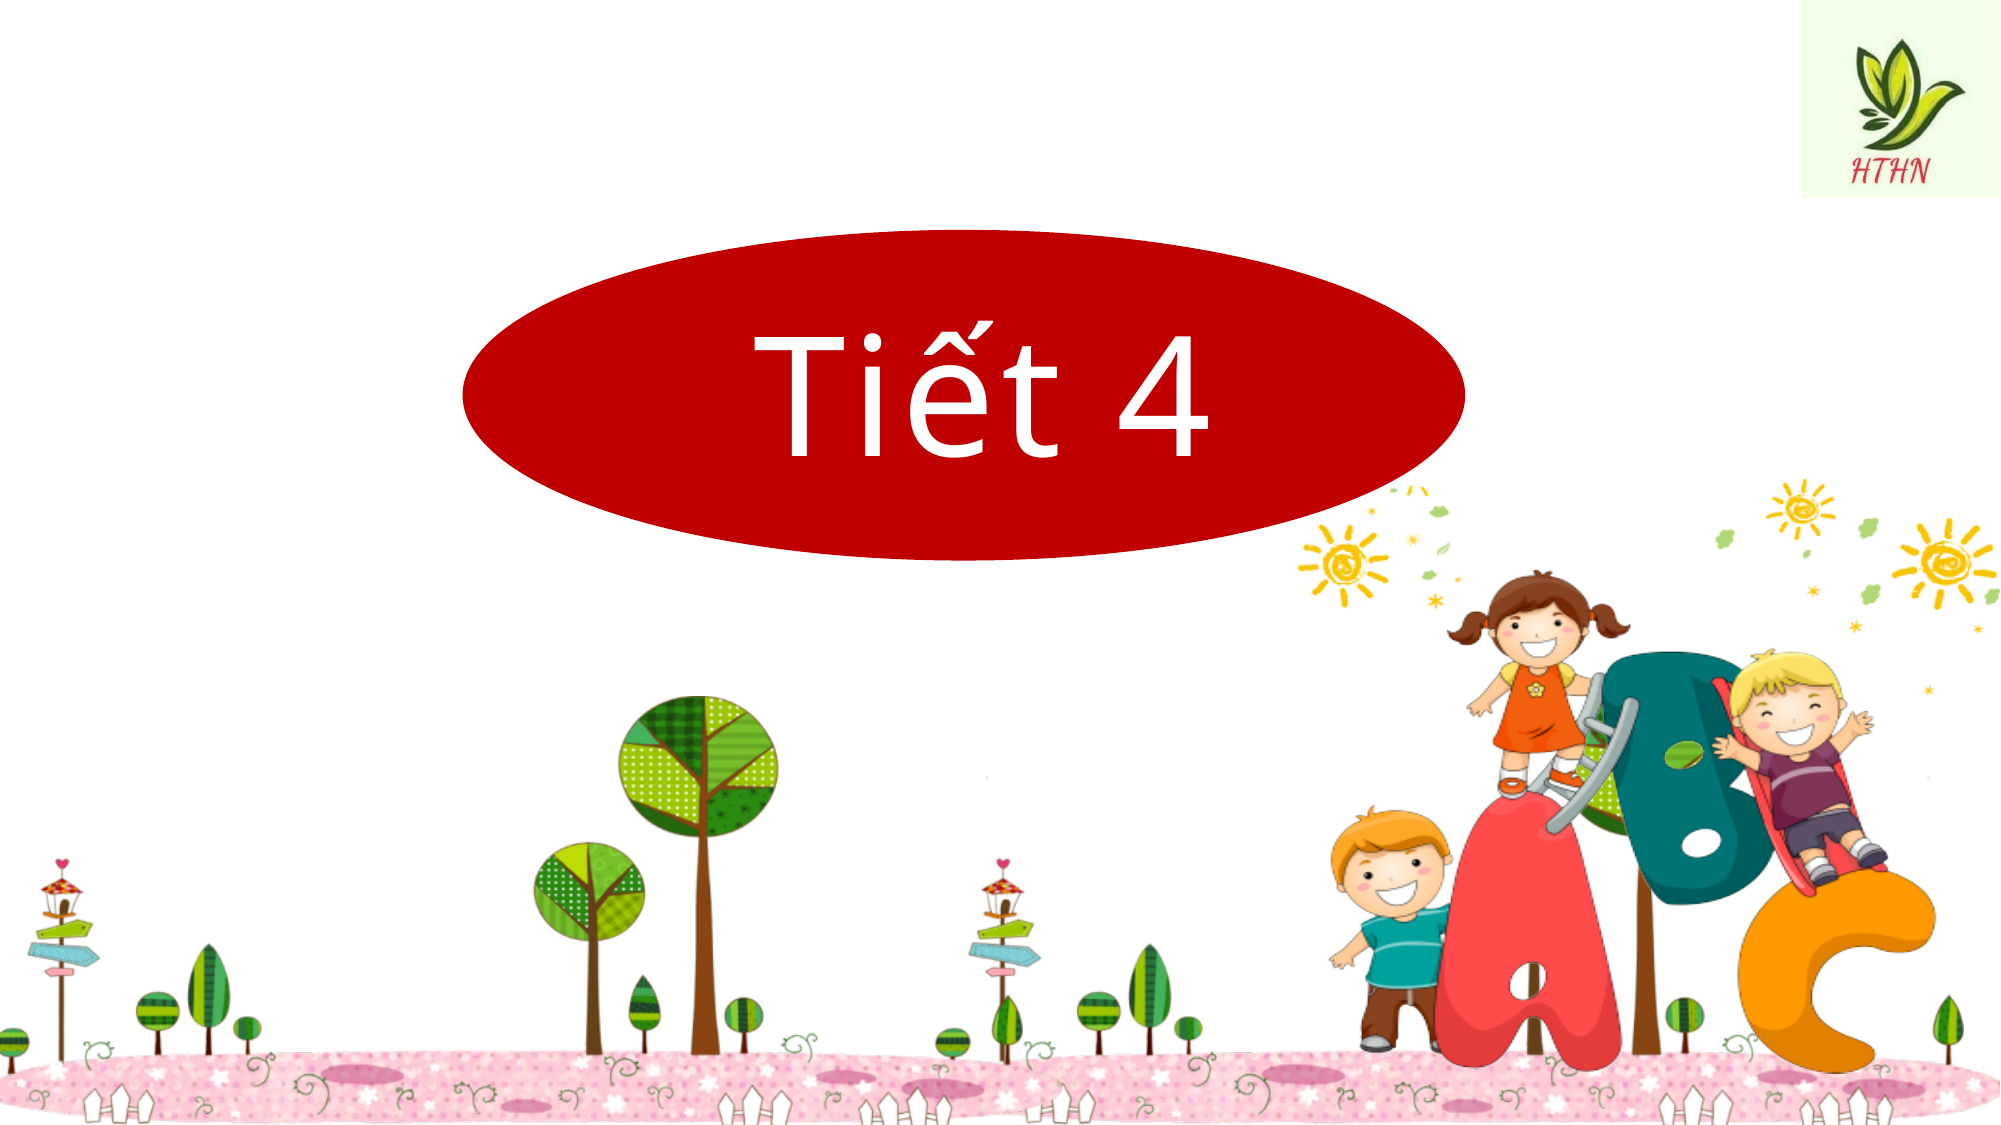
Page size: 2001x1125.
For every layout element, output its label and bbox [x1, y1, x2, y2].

picture [1801, 0, 2000, 198]
text_box [462, 229, 1466, 479]
text_box [0, 479, 2000, 1125]
